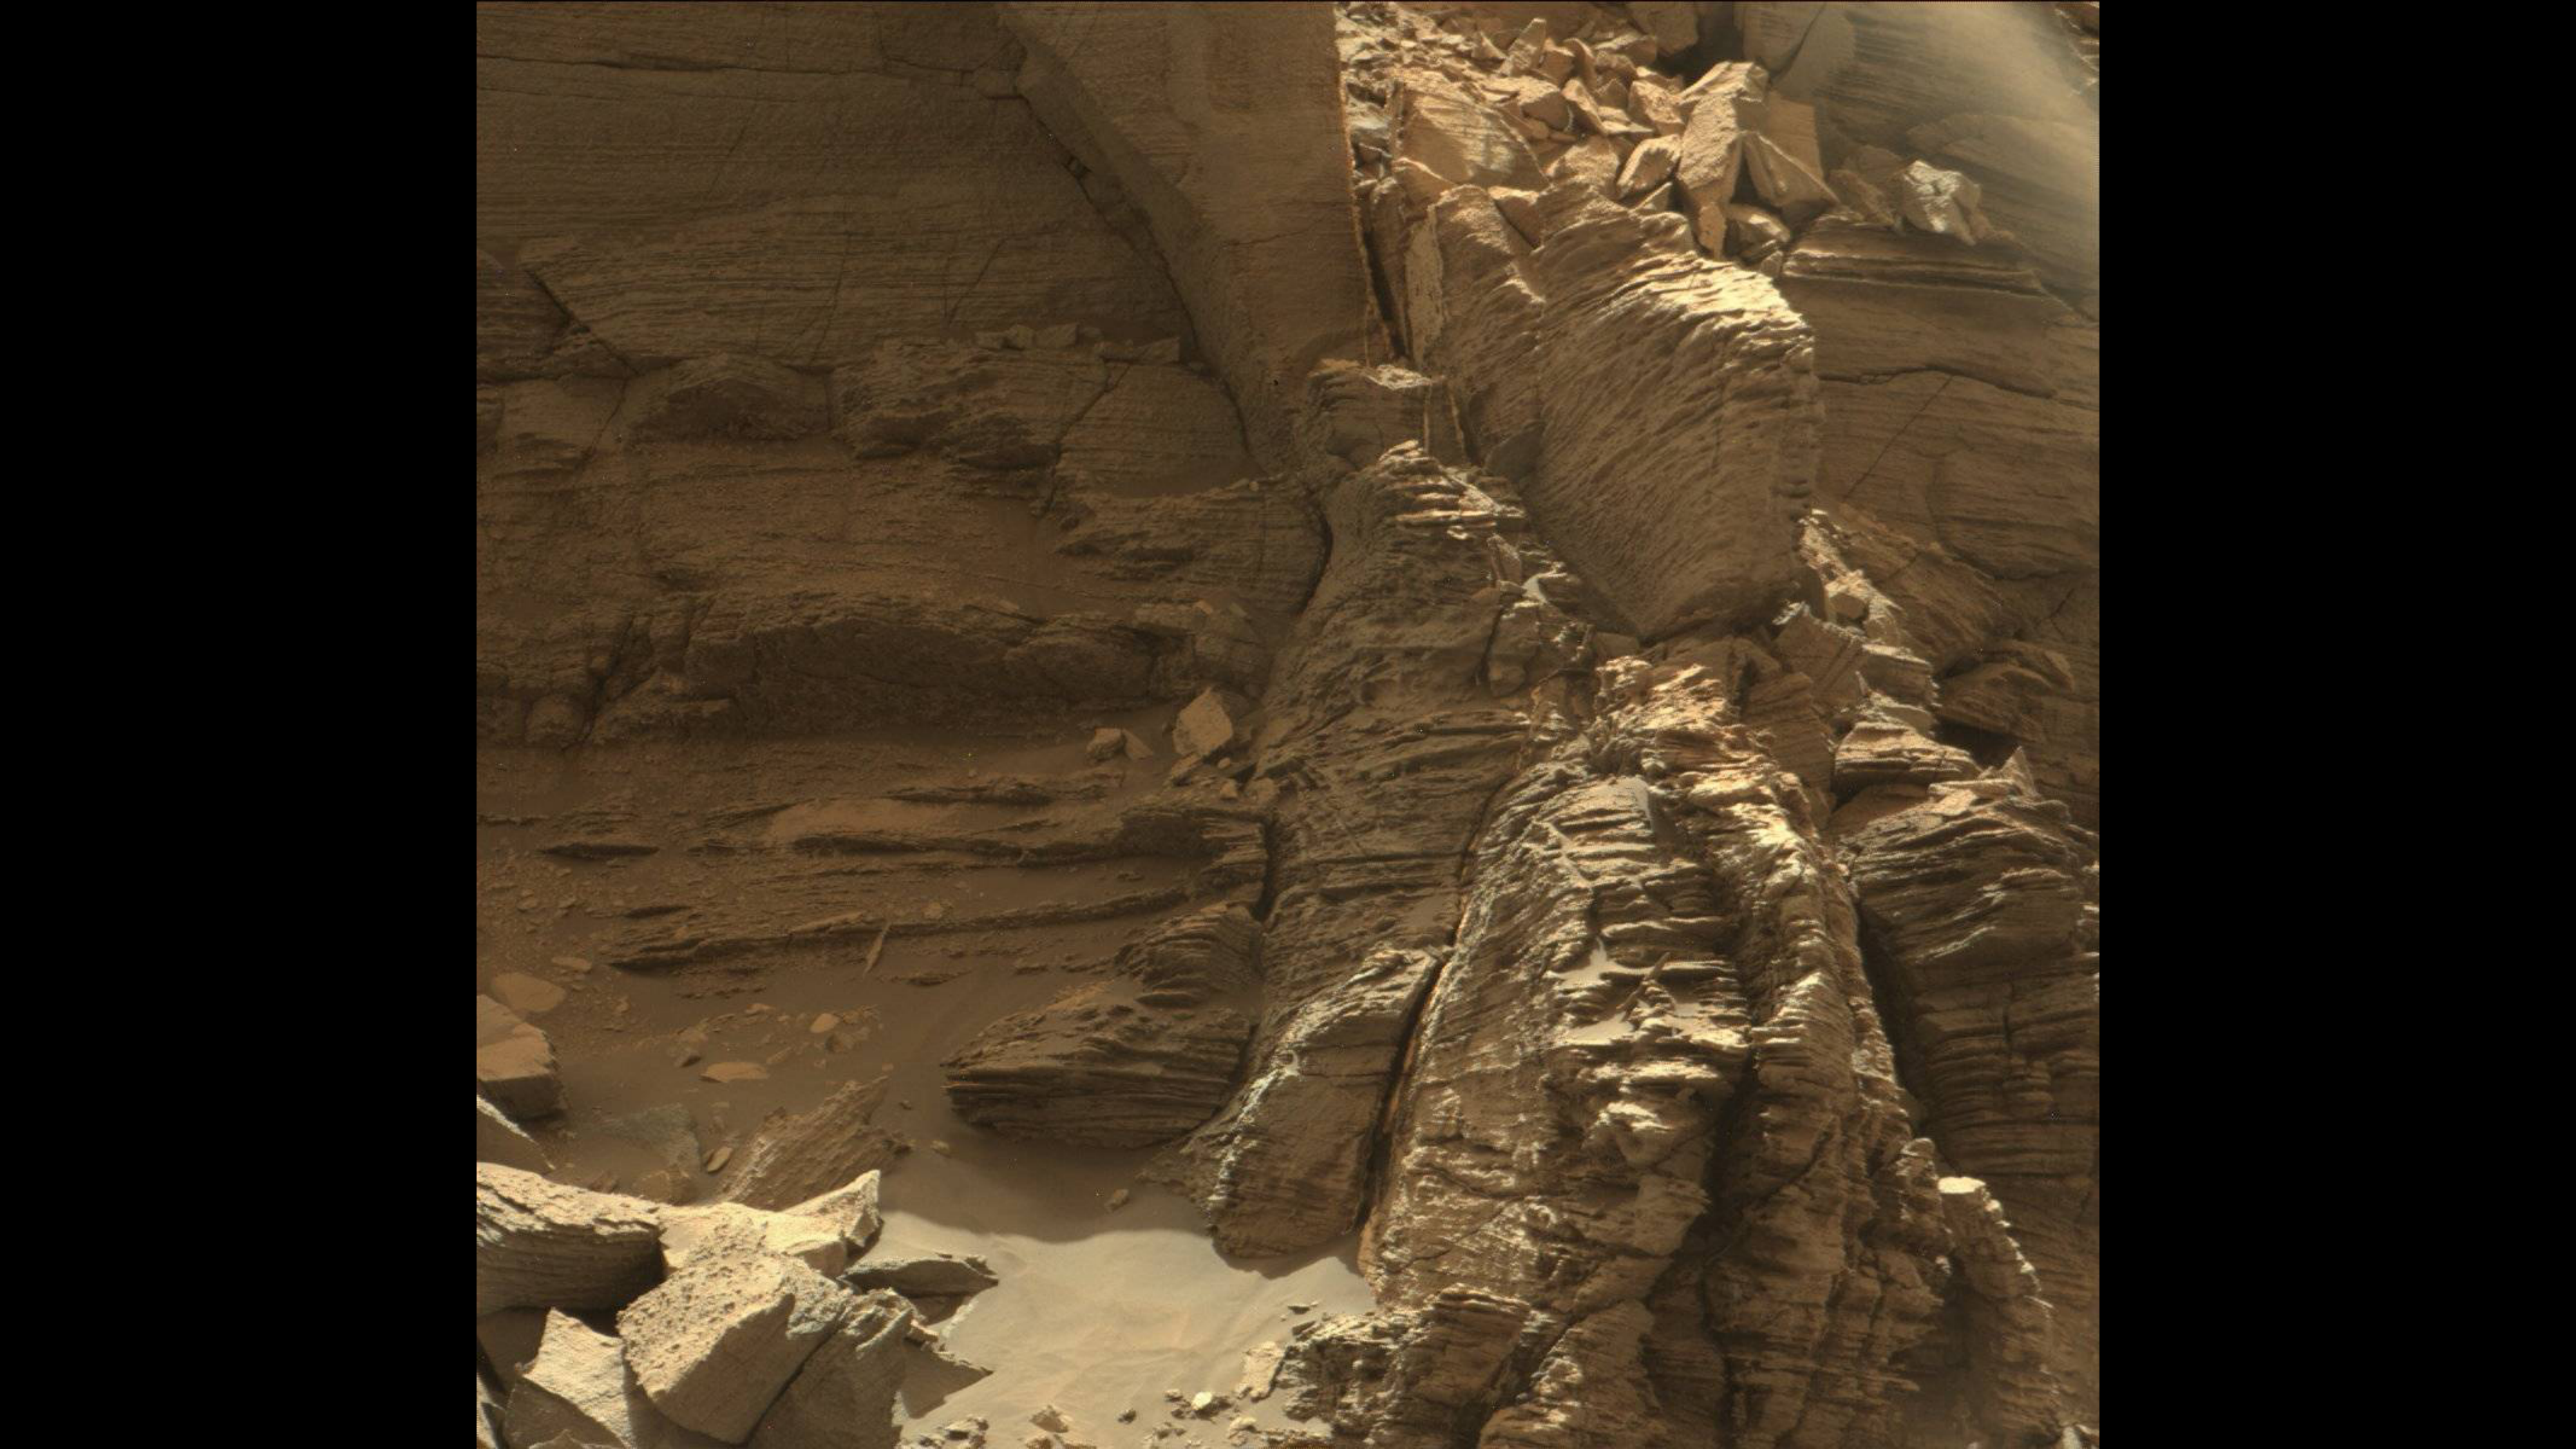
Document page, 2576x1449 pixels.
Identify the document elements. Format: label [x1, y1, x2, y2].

picture [476, 0, 2100, 1449]
